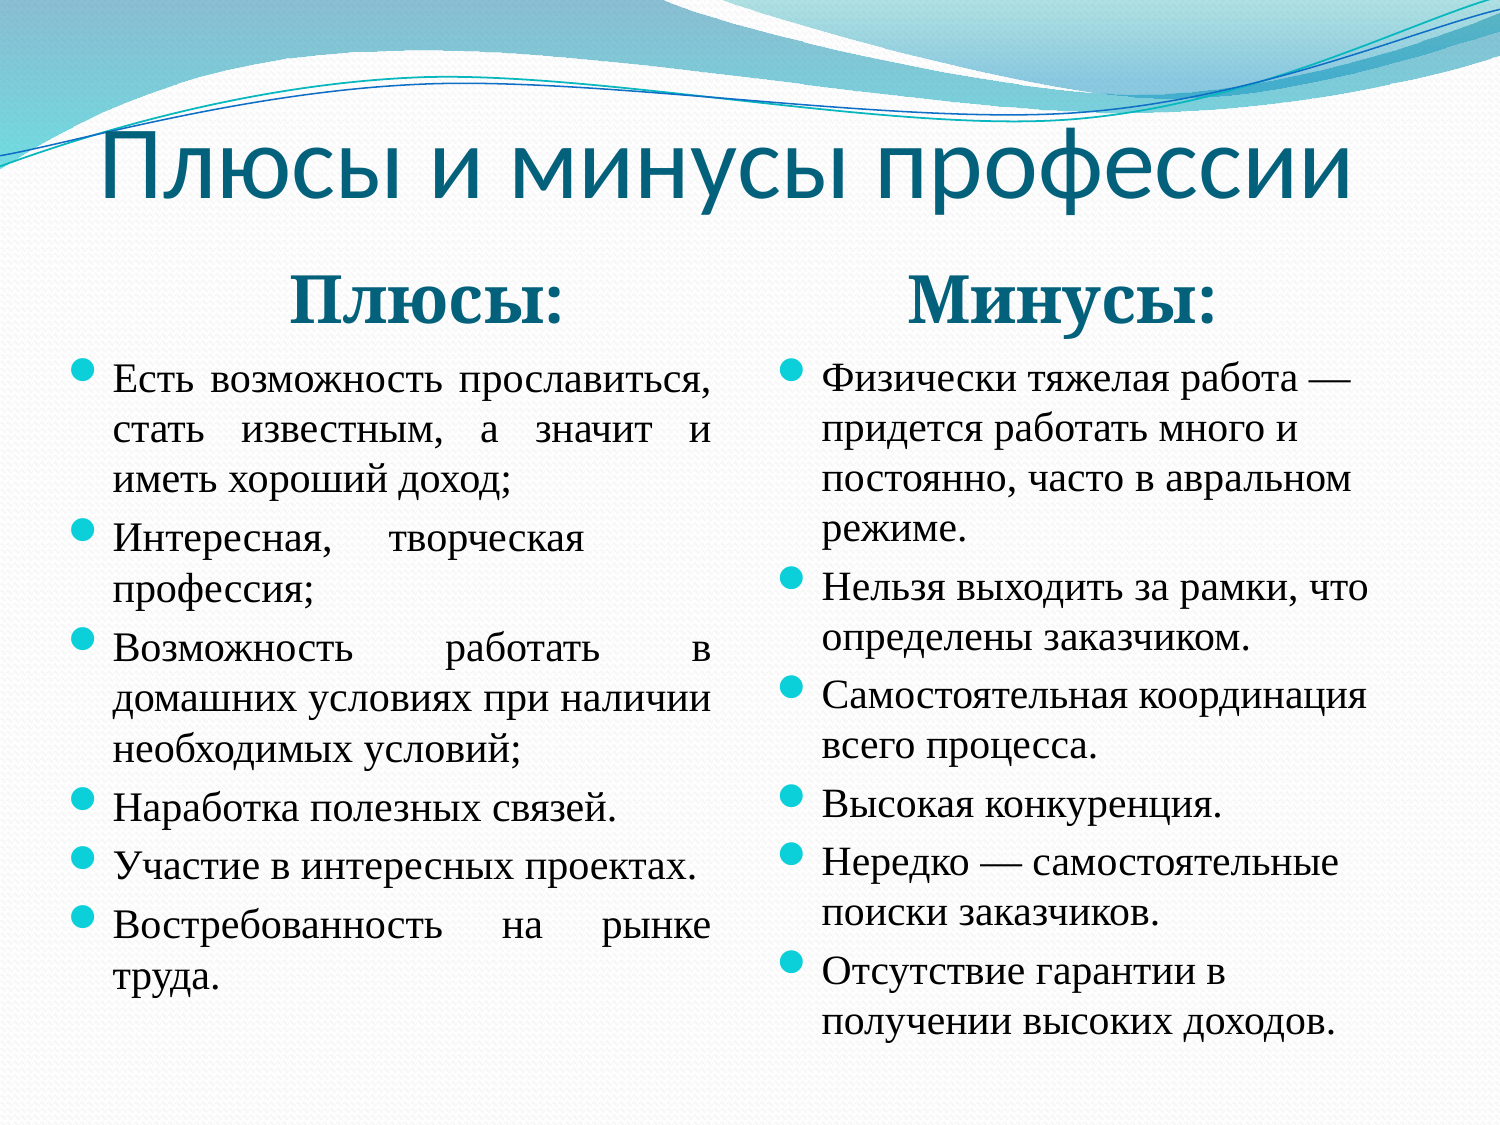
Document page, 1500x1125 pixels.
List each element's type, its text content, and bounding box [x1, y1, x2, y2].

list Плюсы: [75, 243, 738, 350]
list Есть возможность прославиться, стать известным, а значит и иметь хороший доход; Интересная, творческая профессия; Возможность работать в домашних условиях при наличии необходимых условий; Наработка полезных связей. Участие в интересных проектах. Востребованность на рынке труда. [53, 349, 727, 1094]
list Минусы: [761, 243, 1425, 349]
title Плюсы и минусы профессии [75, 78, 1425, 220]
list Физически тяжелая работа — придется работать много и постоянно, часто в авральном режиме. Нельзя выходить за рамки, что определены заказчиком. Самостоятельная координация всего процесса. Высокая конкуренция. Нередко — самостоятельные поиски заказчиков. Отсутствие гарантии в получении высоких доходов. [761, 349, 1425, 1071]
